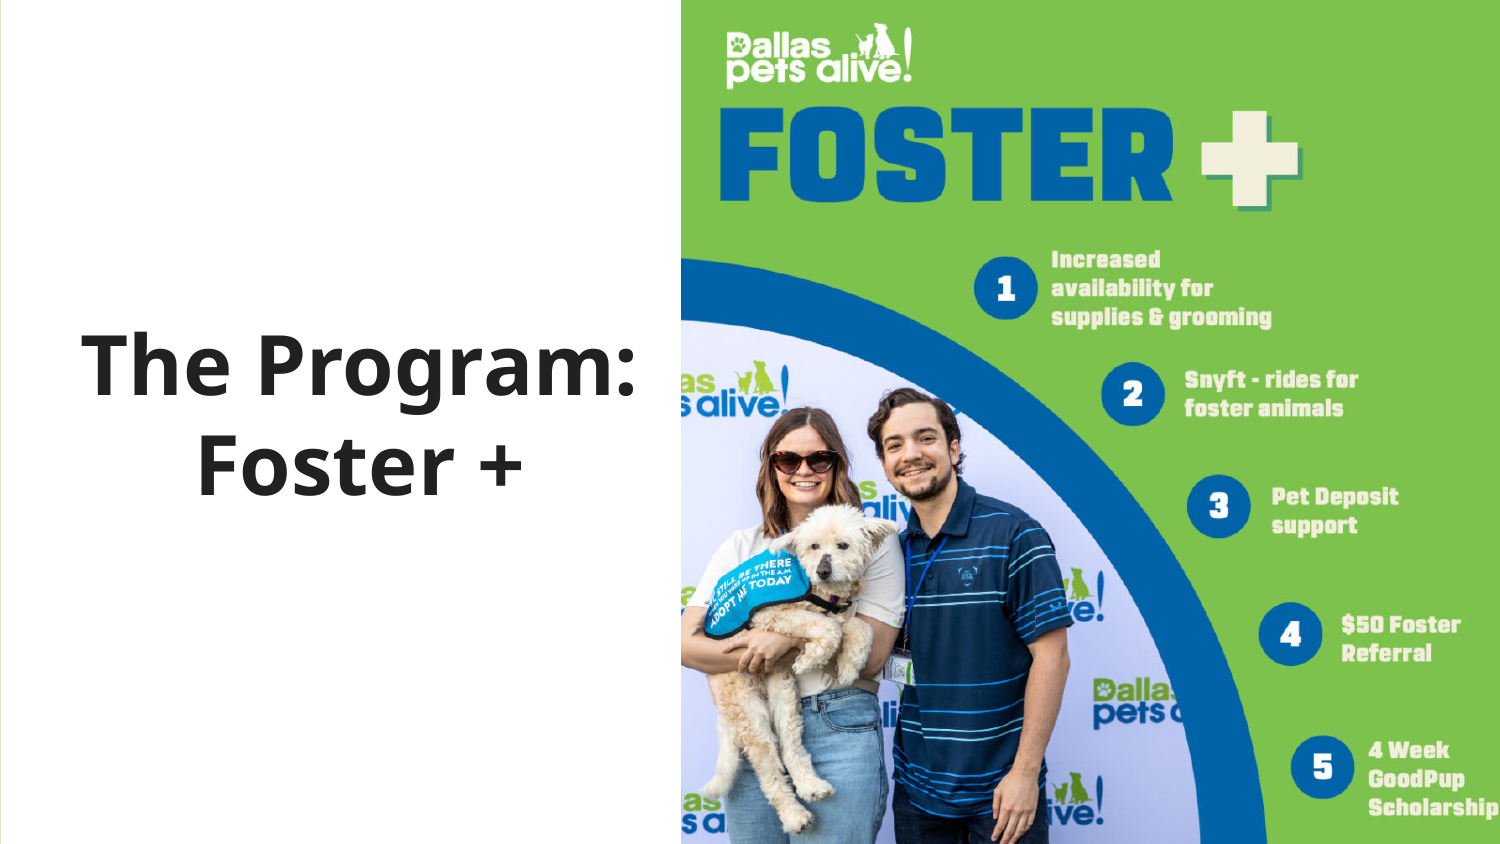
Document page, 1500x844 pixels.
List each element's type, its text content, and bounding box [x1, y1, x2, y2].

title The Program: Foster + [6, 475, 676, 528]
picture [681, 0, 1500, 844]
text_box [0, 0, 676, 844]
